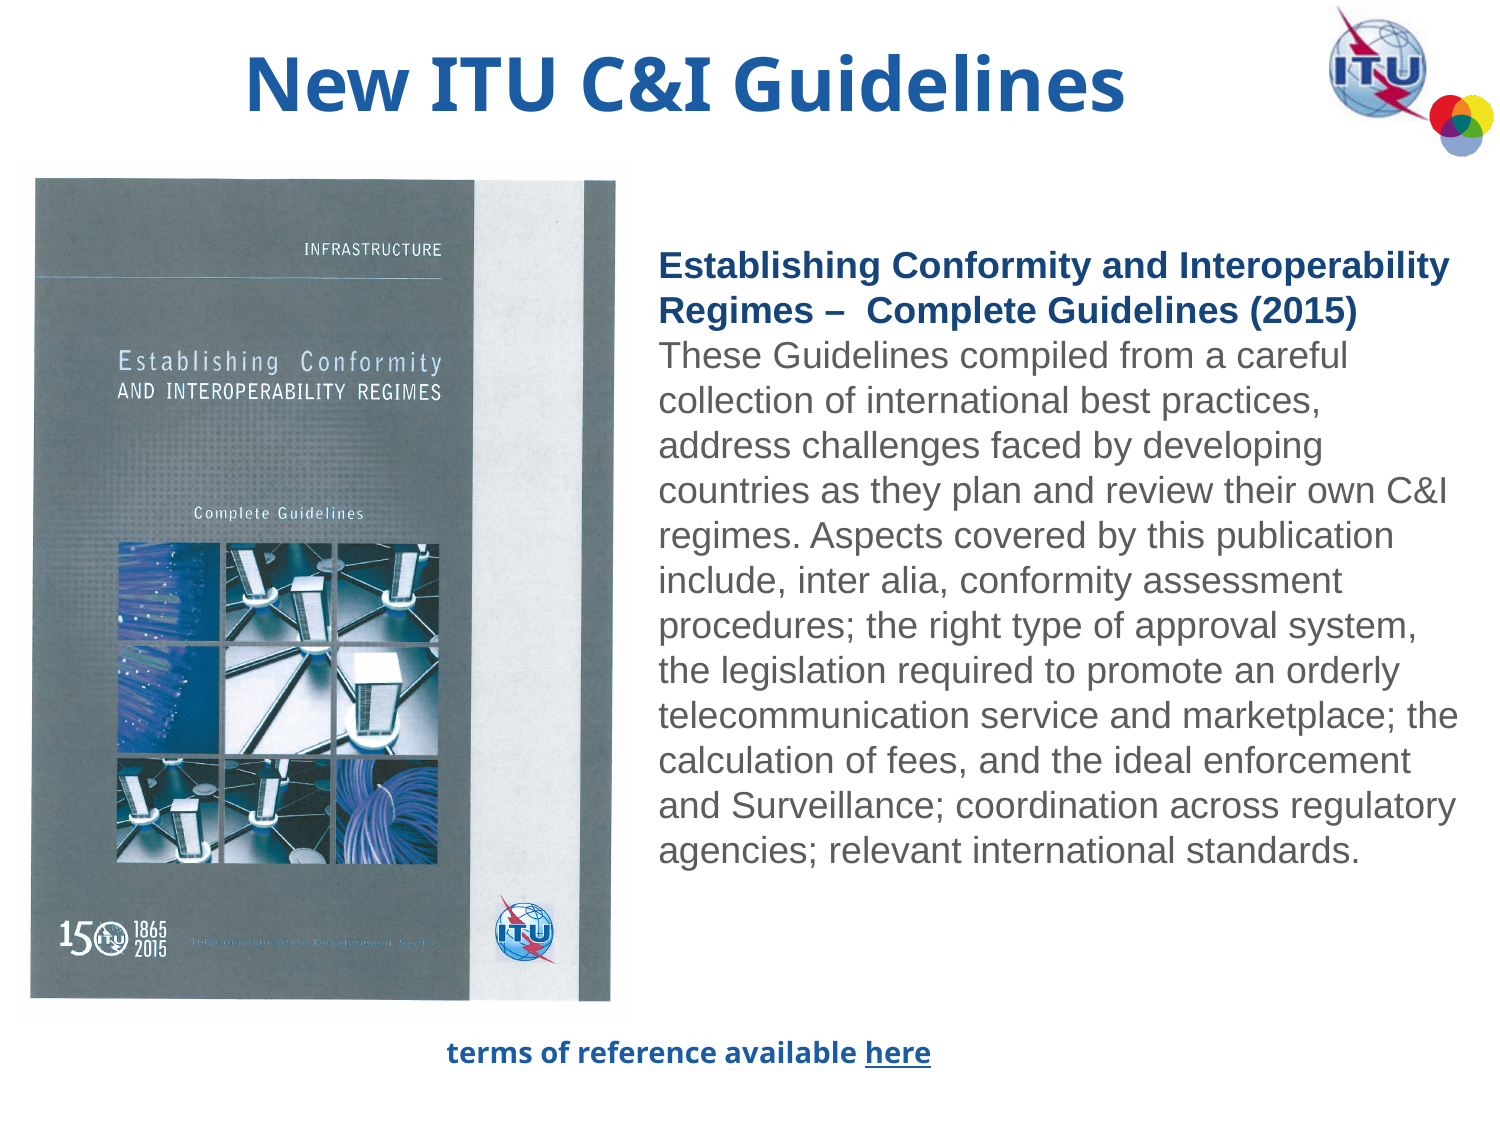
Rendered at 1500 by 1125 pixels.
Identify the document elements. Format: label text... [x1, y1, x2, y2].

picture [1288, 0, 1498, 158]
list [17, 160, 631, 1024]
title terms of reference available here [108, 1028, 1262, 1080]
text_box Establishing Conformity and Interoperability Regimes – Complete Guidelines (2015) These Guidelines compiled from a careful collection of international best practices, address challenges faced by developing countries as they plan and review their own C&I regimes. Aspects covered by this publication include, inter alia, conformity assessment procedures; the right type of approval system, the legislation required to promote an orderly telecommunication service and marketplace; the calculation of fees, and the ideal enforcement and Surveillance; coordination across regulatory agencies; relevant international standards. [643, 233, 1483, 879]
text_box New ITU C&I Guidelines [109, 29, 1262, 134]
